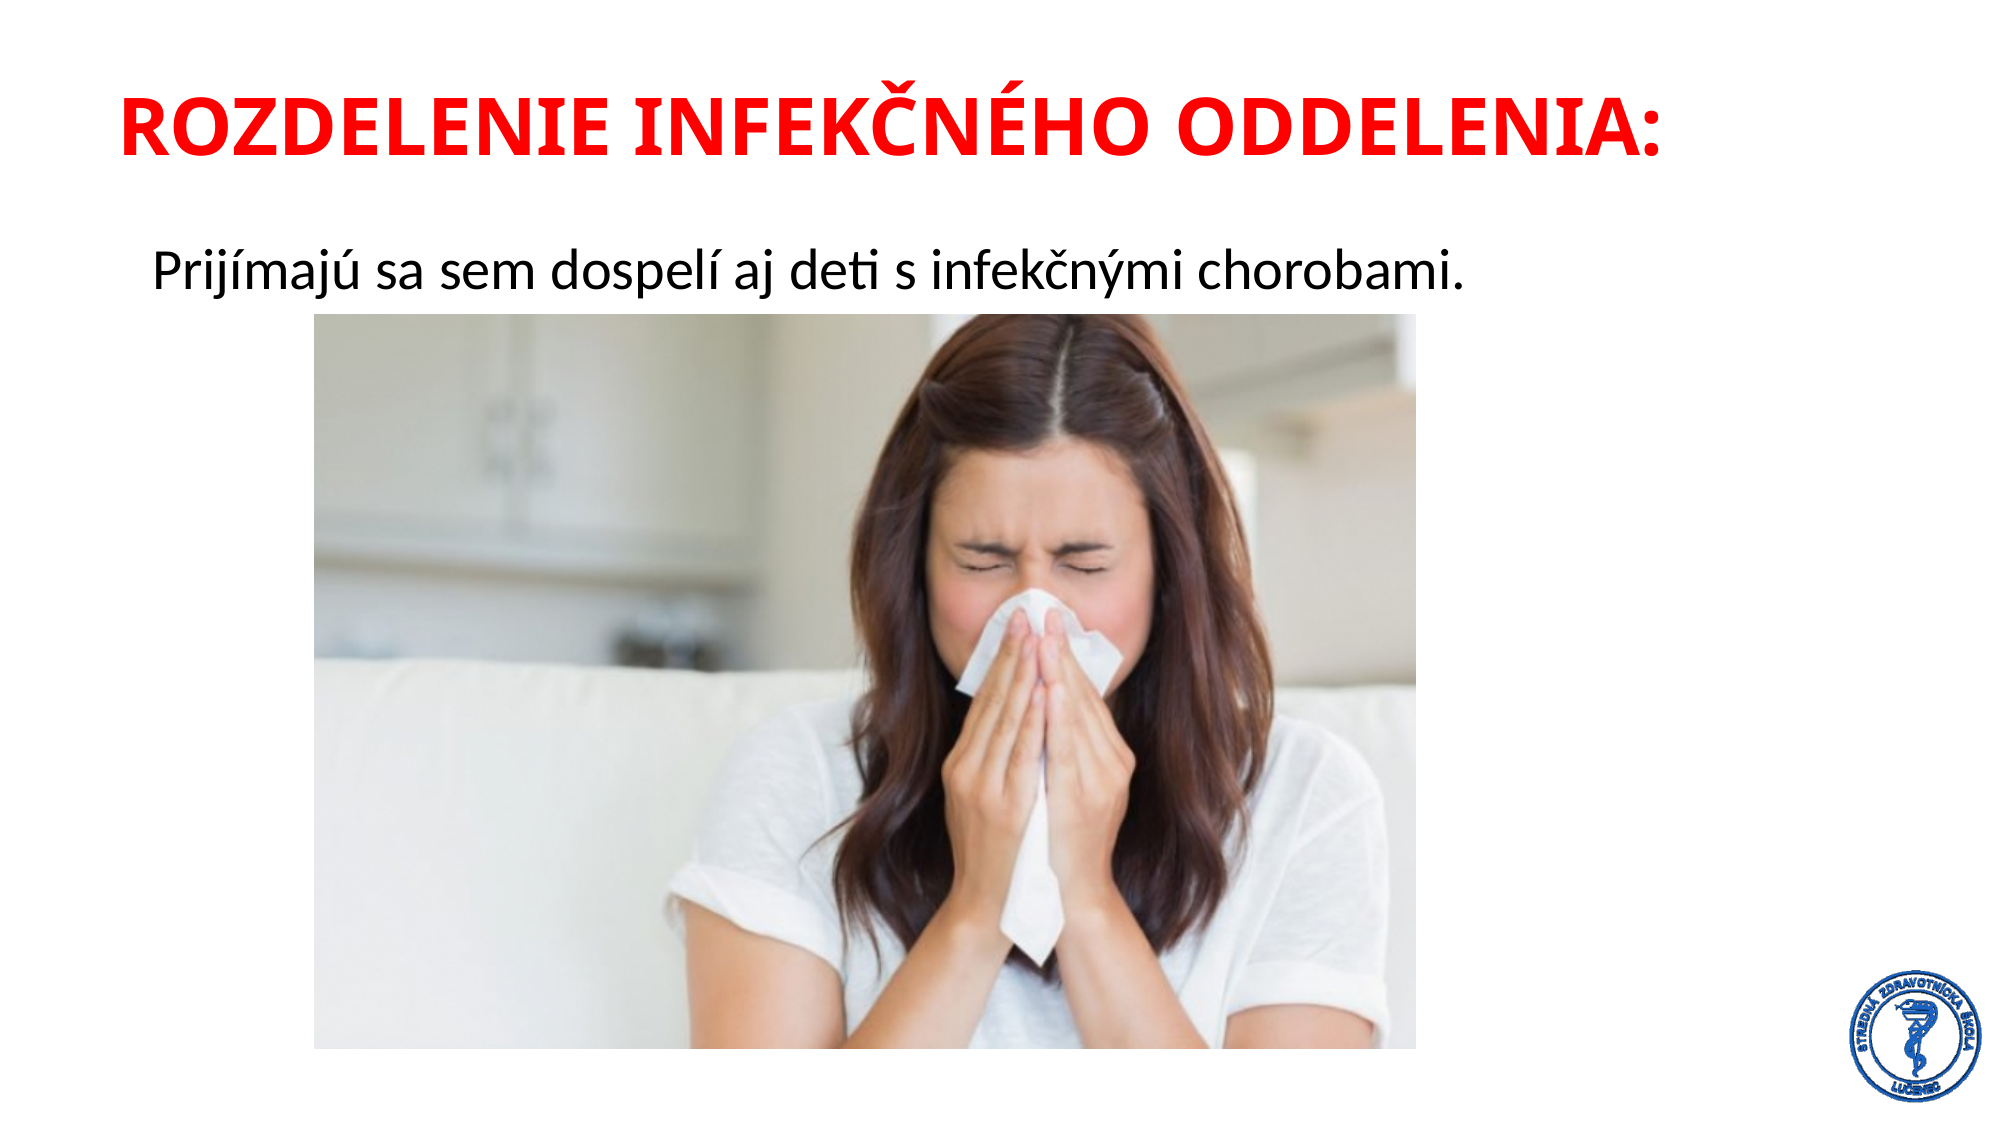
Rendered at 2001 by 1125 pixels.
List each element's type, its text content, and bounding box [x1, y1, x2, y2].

list Prijímajú sa sem dospelí aj deti s infekčnými chorobami. [137, 231, 1750, 1005]
title ROZDELENIE INFEKČNÉHO ODDELENIA: [102, 78, 1863, 278]
picture [314, 314, 1416, 1049]
picture [1845, 963, 1987, 1106]
